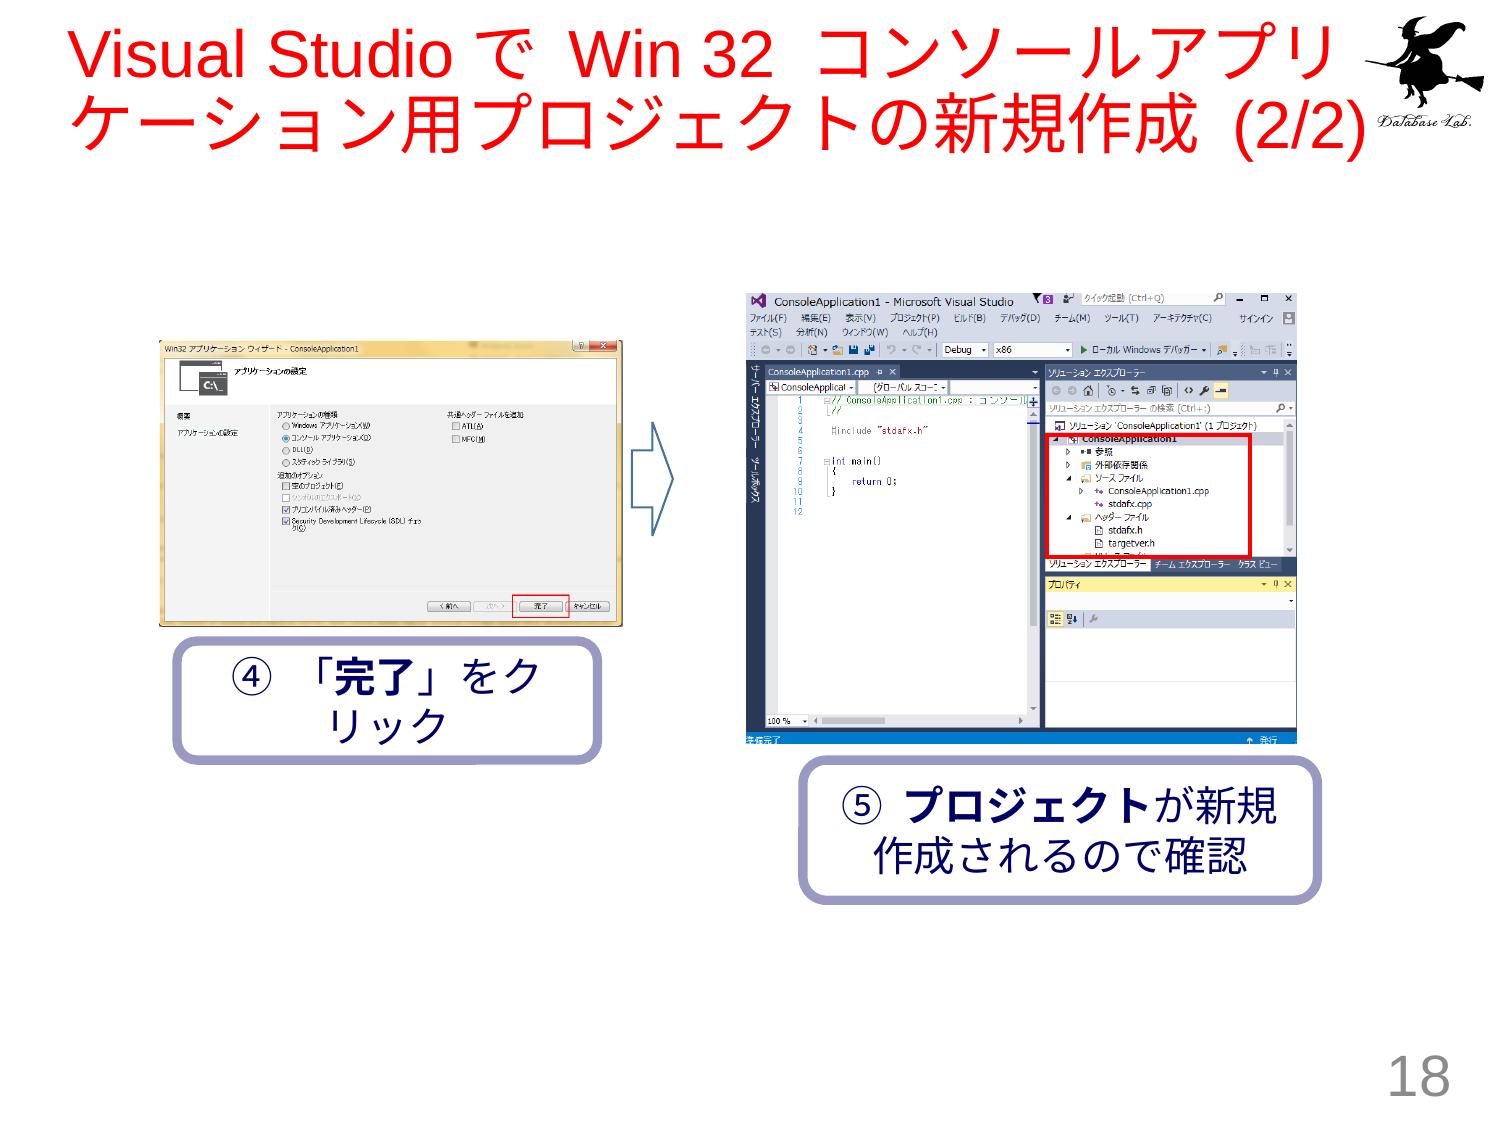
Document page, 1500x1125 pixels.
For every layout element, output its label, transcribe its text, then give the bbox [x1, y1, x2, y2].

picture [1362, 14, 1486, 130]
slide_number 18 [1129, 1042, 1467, 1103]
title Visual Studioで Win 32 コンソールアプリケーション用プロジェクトの新規作成 (2/2) [52, 52, 1441, 130]
picture [159, 340, 623, 627]
picture [746, 293, 1297, 744]
text_box [630, 421, 675, 537]
text_box ④ 「完了」をクリック [176, 640, 599, 762]
text_box ⑤ プロジェクトが新規作成されるので確認 [801, 759, 1319, 902]
